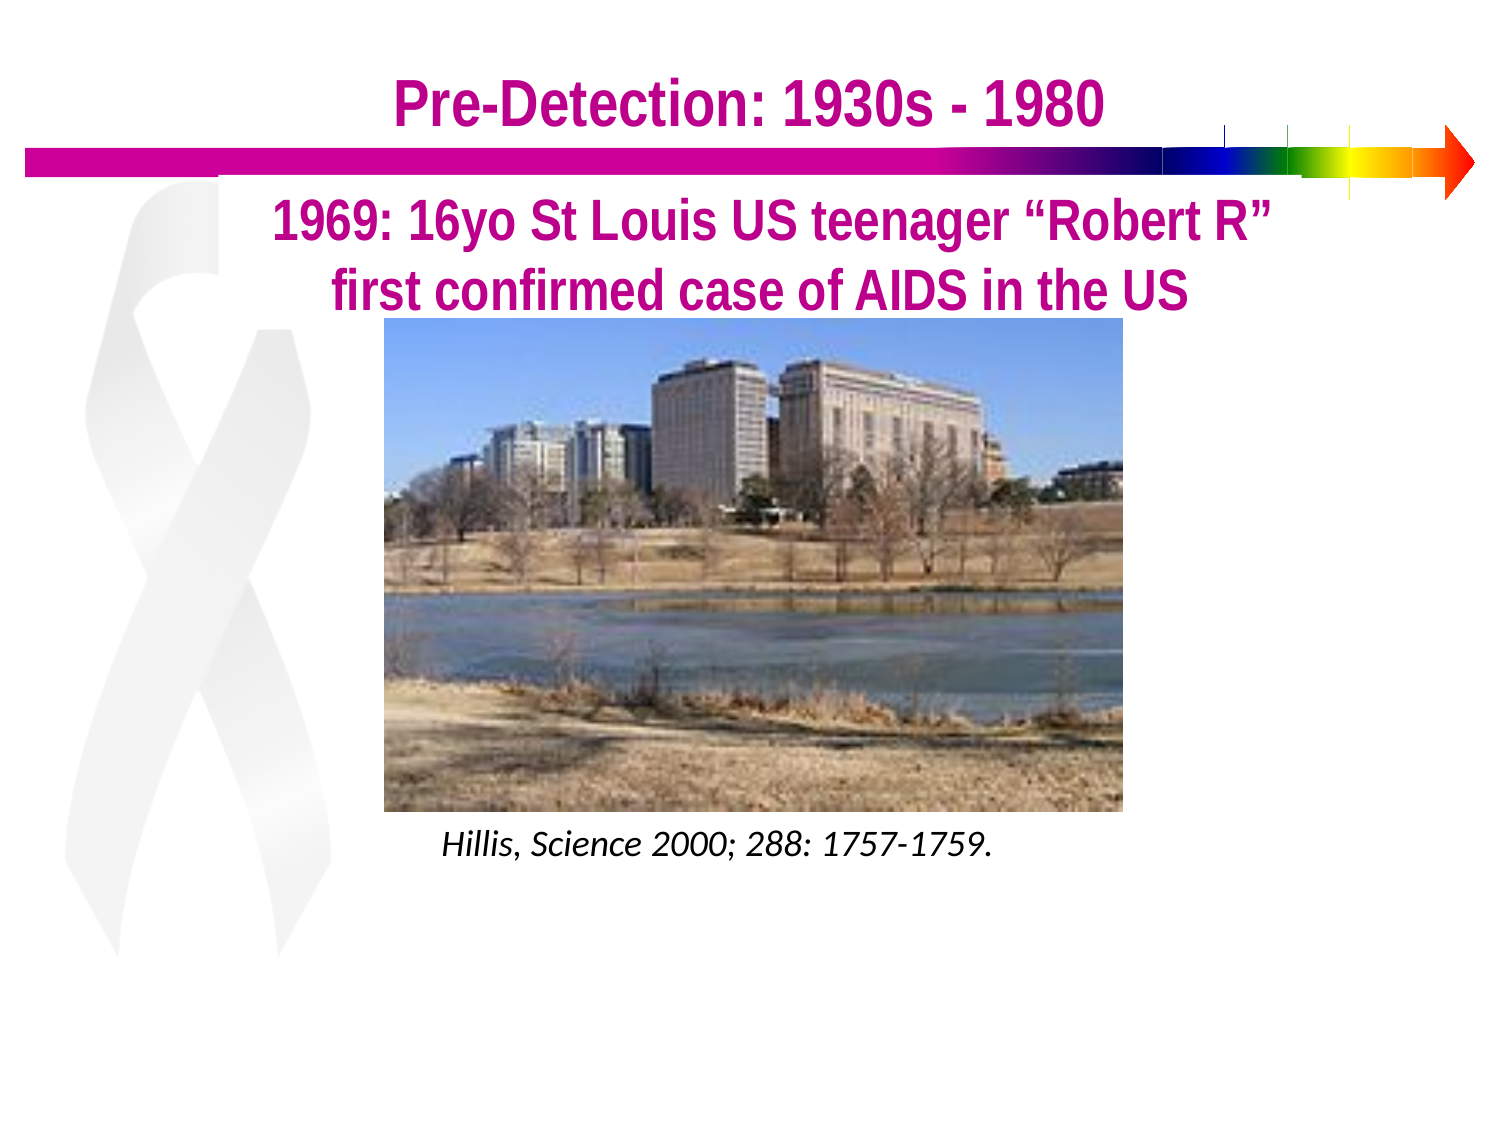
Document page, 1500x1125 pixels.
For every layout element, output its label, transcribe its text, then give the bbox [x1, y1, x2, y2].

text_box Pre-Detection: 1930s - 1980 [149, 12, 1350, 123]
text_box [212, 174, 1308, 872]
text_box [24, 124, 1476, 201]
